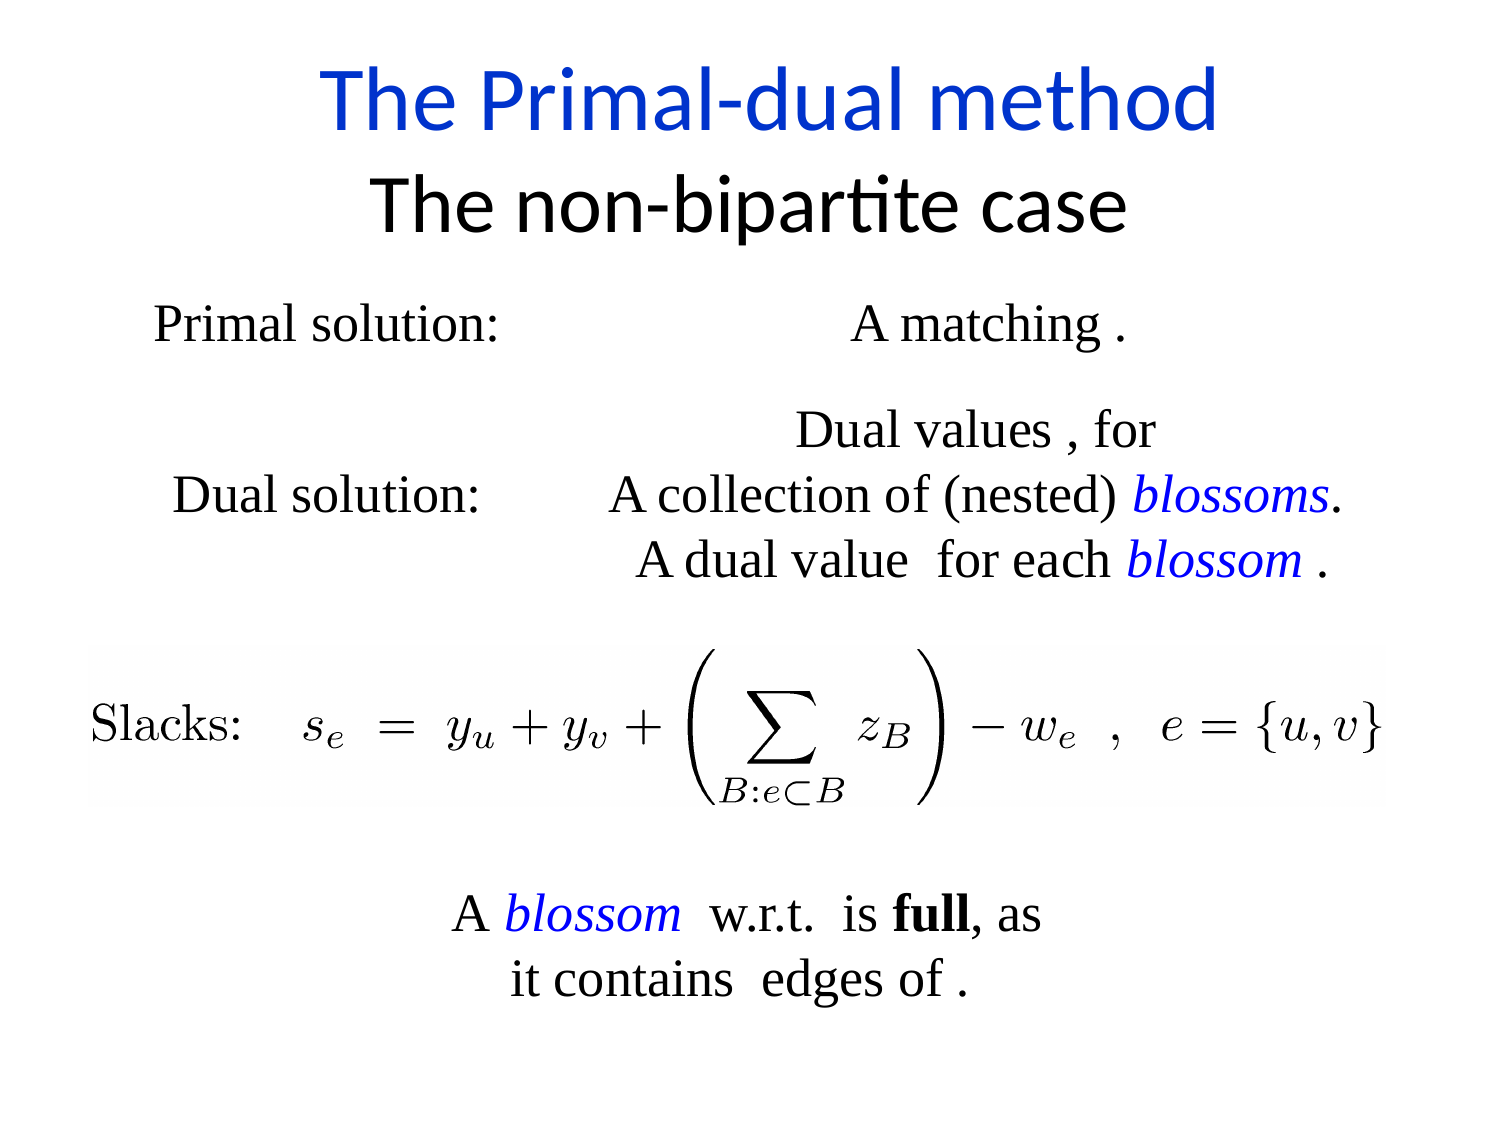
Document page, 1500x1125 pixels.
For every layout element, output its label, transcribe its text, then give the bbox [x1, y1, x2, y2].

text_box The Primal-dual method The non-bipartite case [0, 39, 1500, 250]
text_box Dual solution: [81, 451, 573, 532]
picture [88, 644, 1386, 807]
text_box Primal solution: [82, 279, 572, 360]
